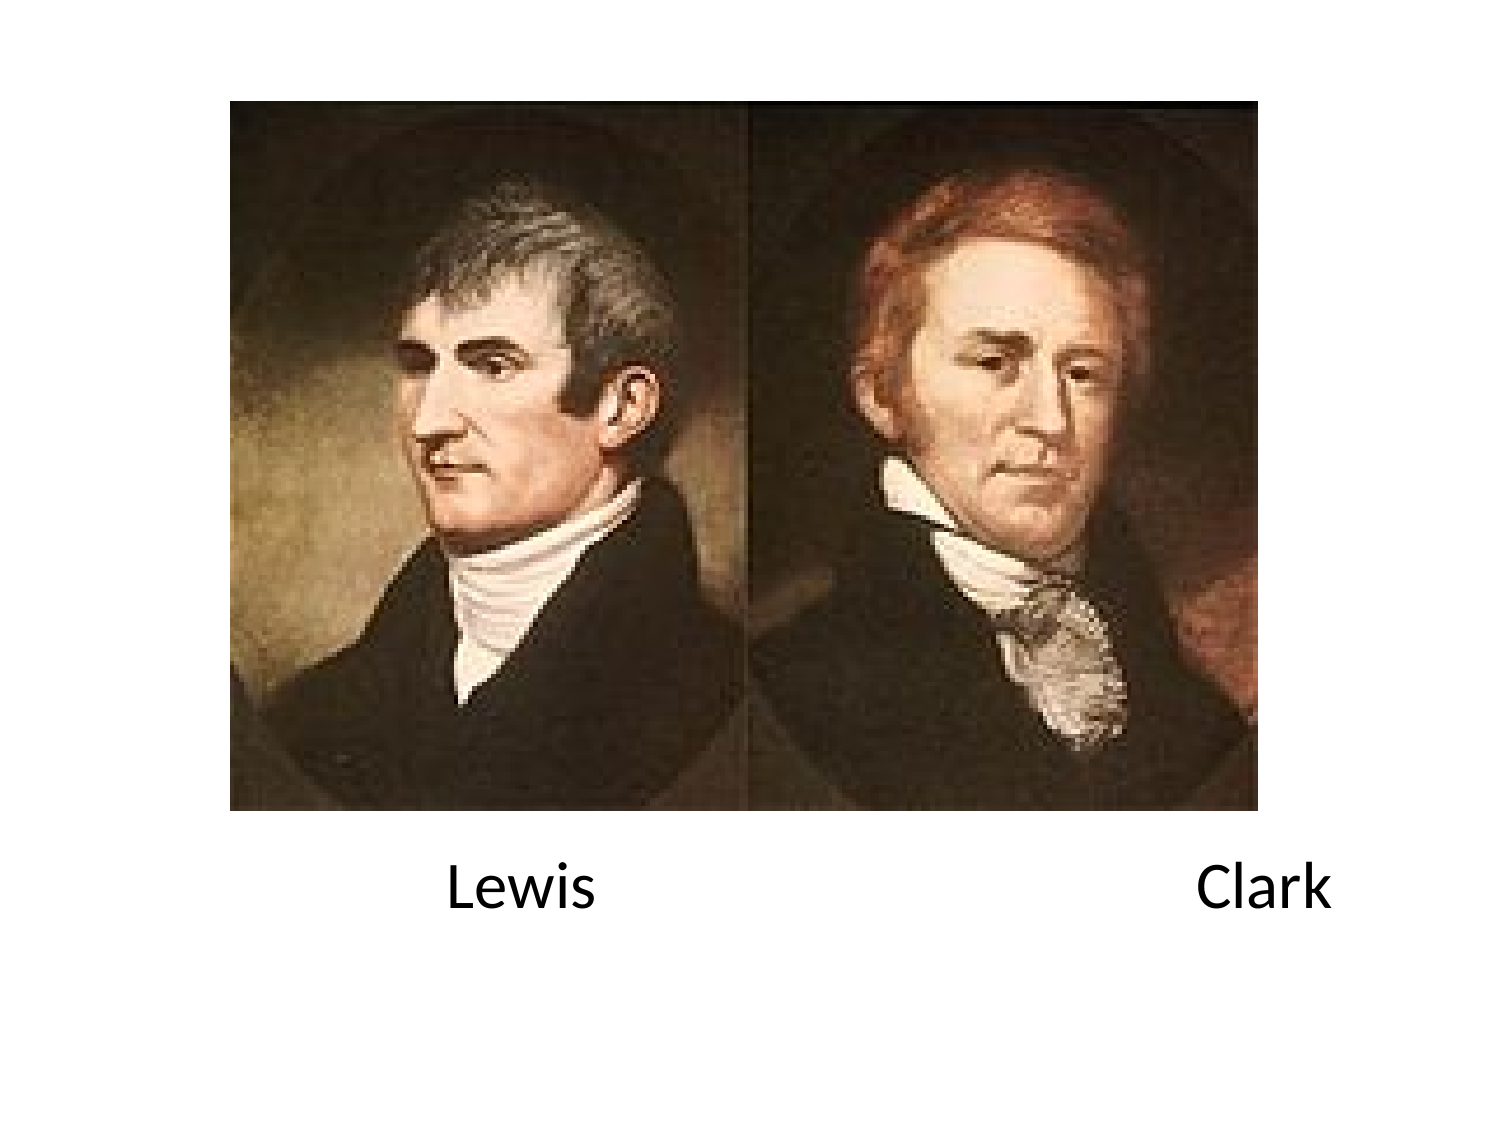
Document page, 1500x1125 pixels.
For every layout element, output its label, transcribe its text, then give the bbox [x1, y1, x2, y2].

picture [229, 101, 1259, 811]
list Lewis Clark [74, 833, 1426, 1006]
